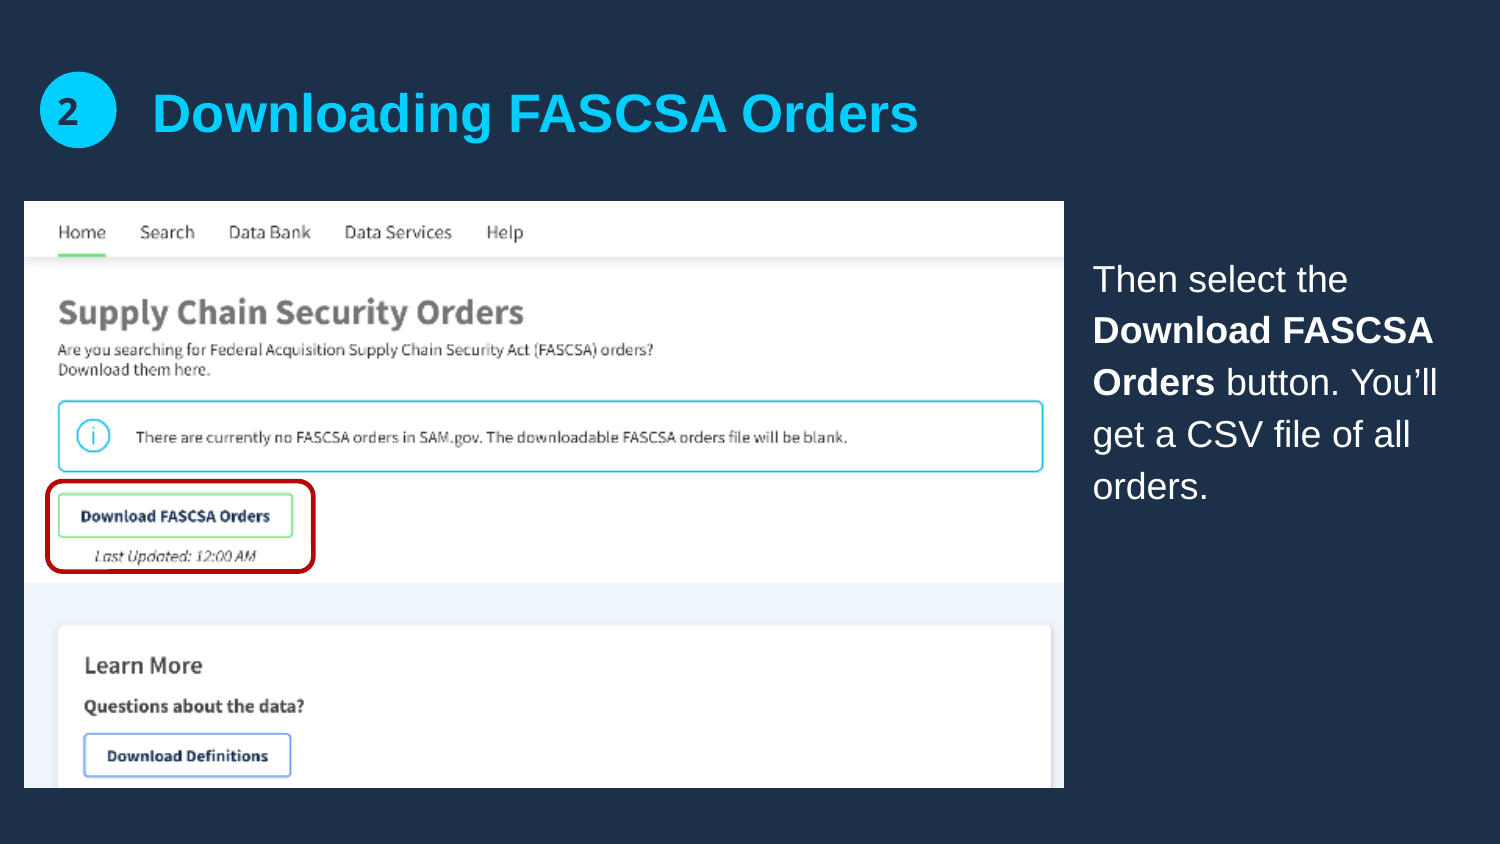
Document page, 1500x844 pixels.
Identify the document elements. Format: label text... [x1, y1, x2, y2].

text_box [59, 143, 98, 149]
text_box 2 [39, 73, 116, 143]
title Downloading FASCSA Orders [138, 63, 1350, 202]
picture [24, 201, 1064, 789]
list Then select the Download FASCSA Orders button. You’ll get a CSV file of all orders. [1077, 233, 1486, 733]
